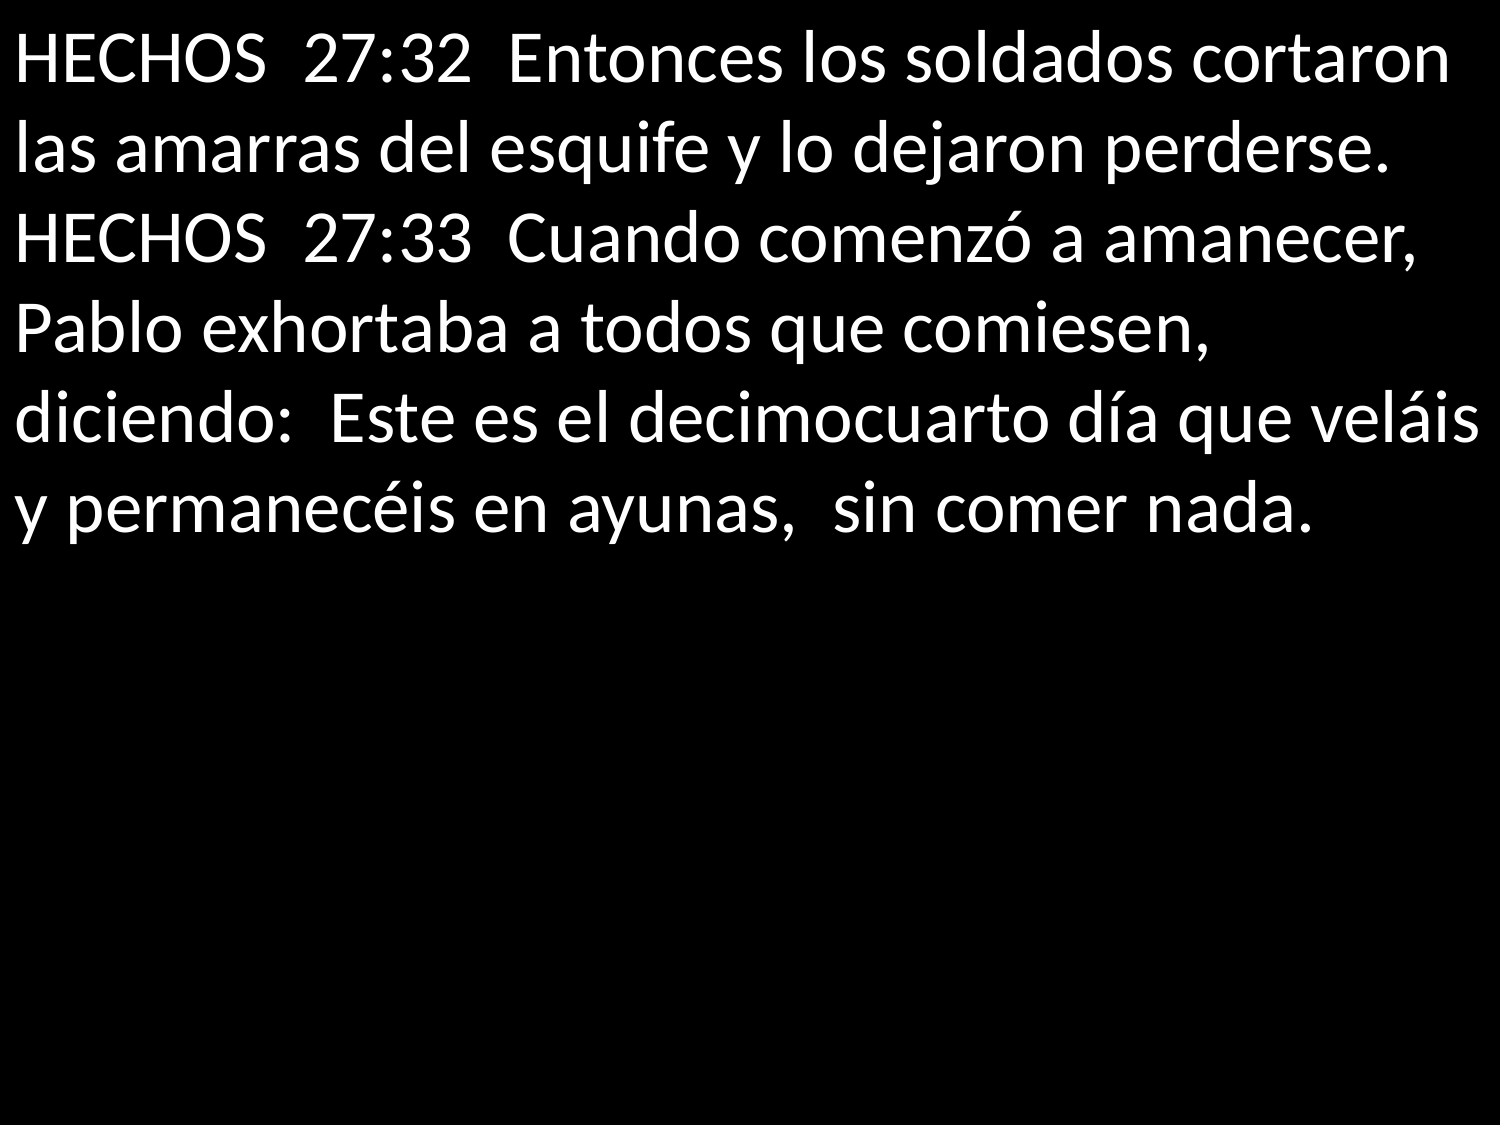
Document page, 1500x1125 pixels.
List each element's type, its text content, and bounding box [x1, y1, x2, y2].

text_box HECHOS 27:32 Entonces los soldados cortaron las amarras del esquife y lo dejaron perderse. HECHOS 27:33 Cuando comenzó a amanecer, Pablo exhortaba a todos que comiesen, diciendo: Este es el decimocuarto día que veláis y permanecéis en ayunas, sin comer nada. [0, 0, 1500, 555]
